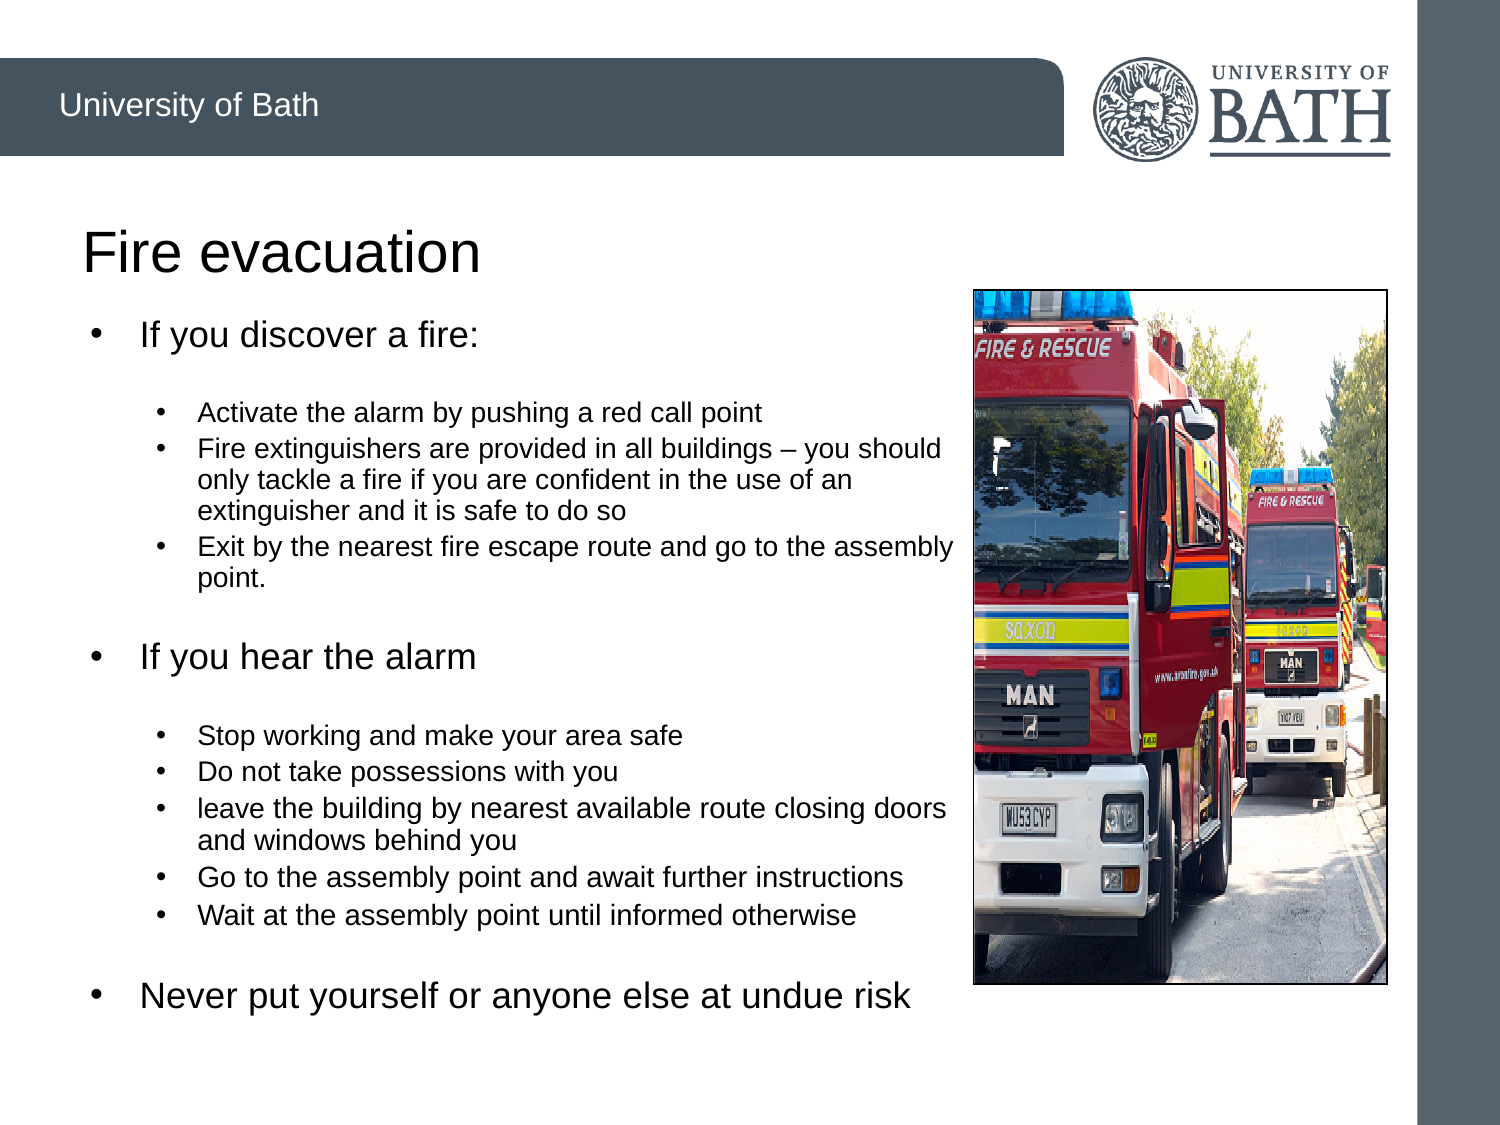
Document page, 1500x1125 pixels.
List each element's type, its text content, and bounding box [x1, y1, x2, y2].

picture [0, 58, 1064, 156]
picture [1093, 57, 1391, 155]
picture [974, 290, 1387, 984]
list If you discover a fire: Activate the alarm by pushing a red call point Fire extinguishers are provided in all buildings – you should only tackle a fire if you are confident in the use of an extinguisher and it is safe to do so Exit by the nearest fire escape route and go to the assembly point. If you hear the alarm Stop working and make your area safe Do not take possessions with you leave the building by nearest available route closing doors and windows behind you Go to the assembly point and await further instructions Wait at the assembly point until informed otherwise Never put yourself or anyone else at undue risk [75, 290, 987, 1059]
title Fire evacuation [67, 155, 1418, 344]
